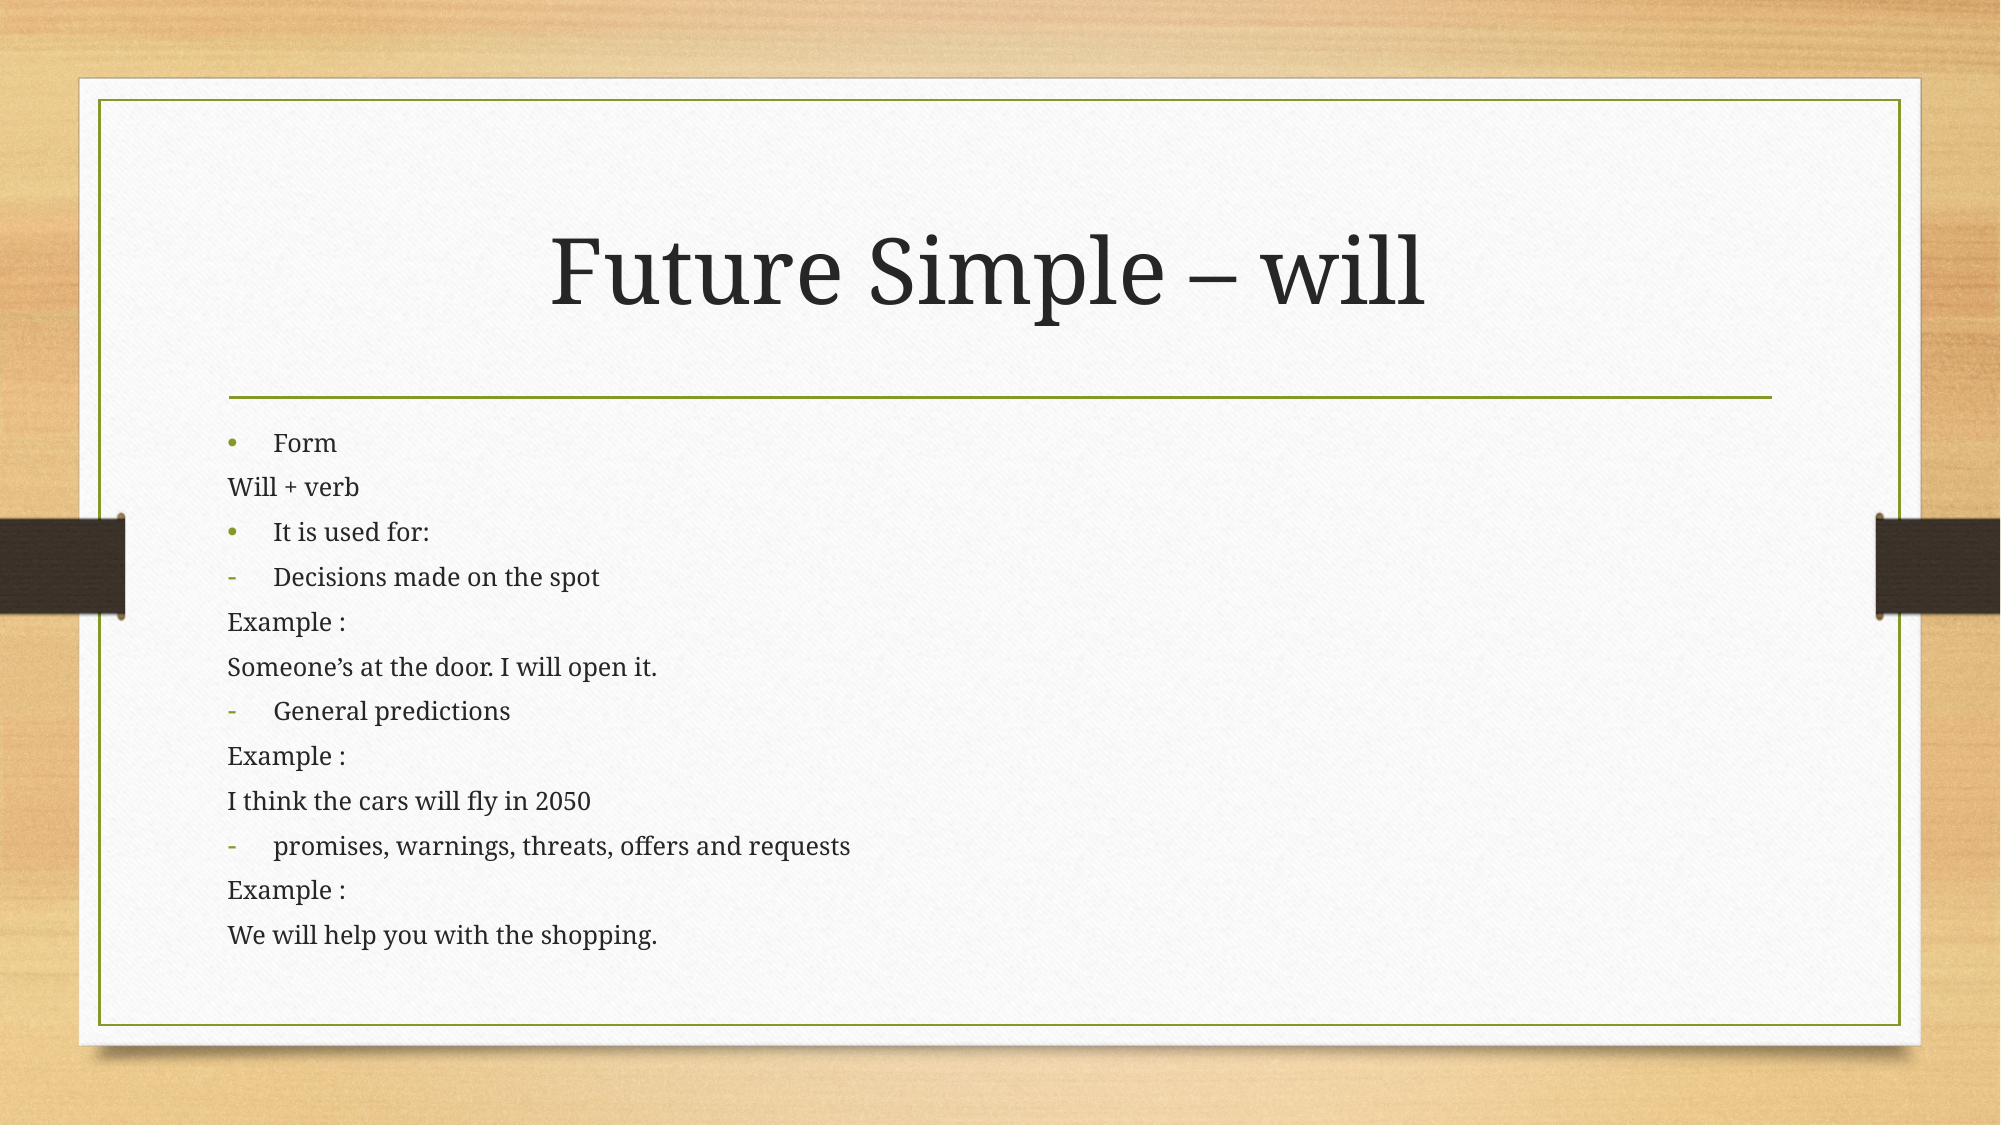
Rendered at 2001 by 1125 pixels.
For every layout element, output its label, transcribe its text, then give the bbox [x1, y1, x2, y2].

list Form Will + verb It is used for: Decisions made on the spot Example : Someone’s at the door. I will open it. General predictions Example : I think the cars will fly in 2050 promises, warnings, threats, offers and requests Example : We will help you with the shopping. [212, 419, 1788, 964]
title Future Simple – will [212, 161, 1788, 375]
picture [0, 0, 2001, 1125]
